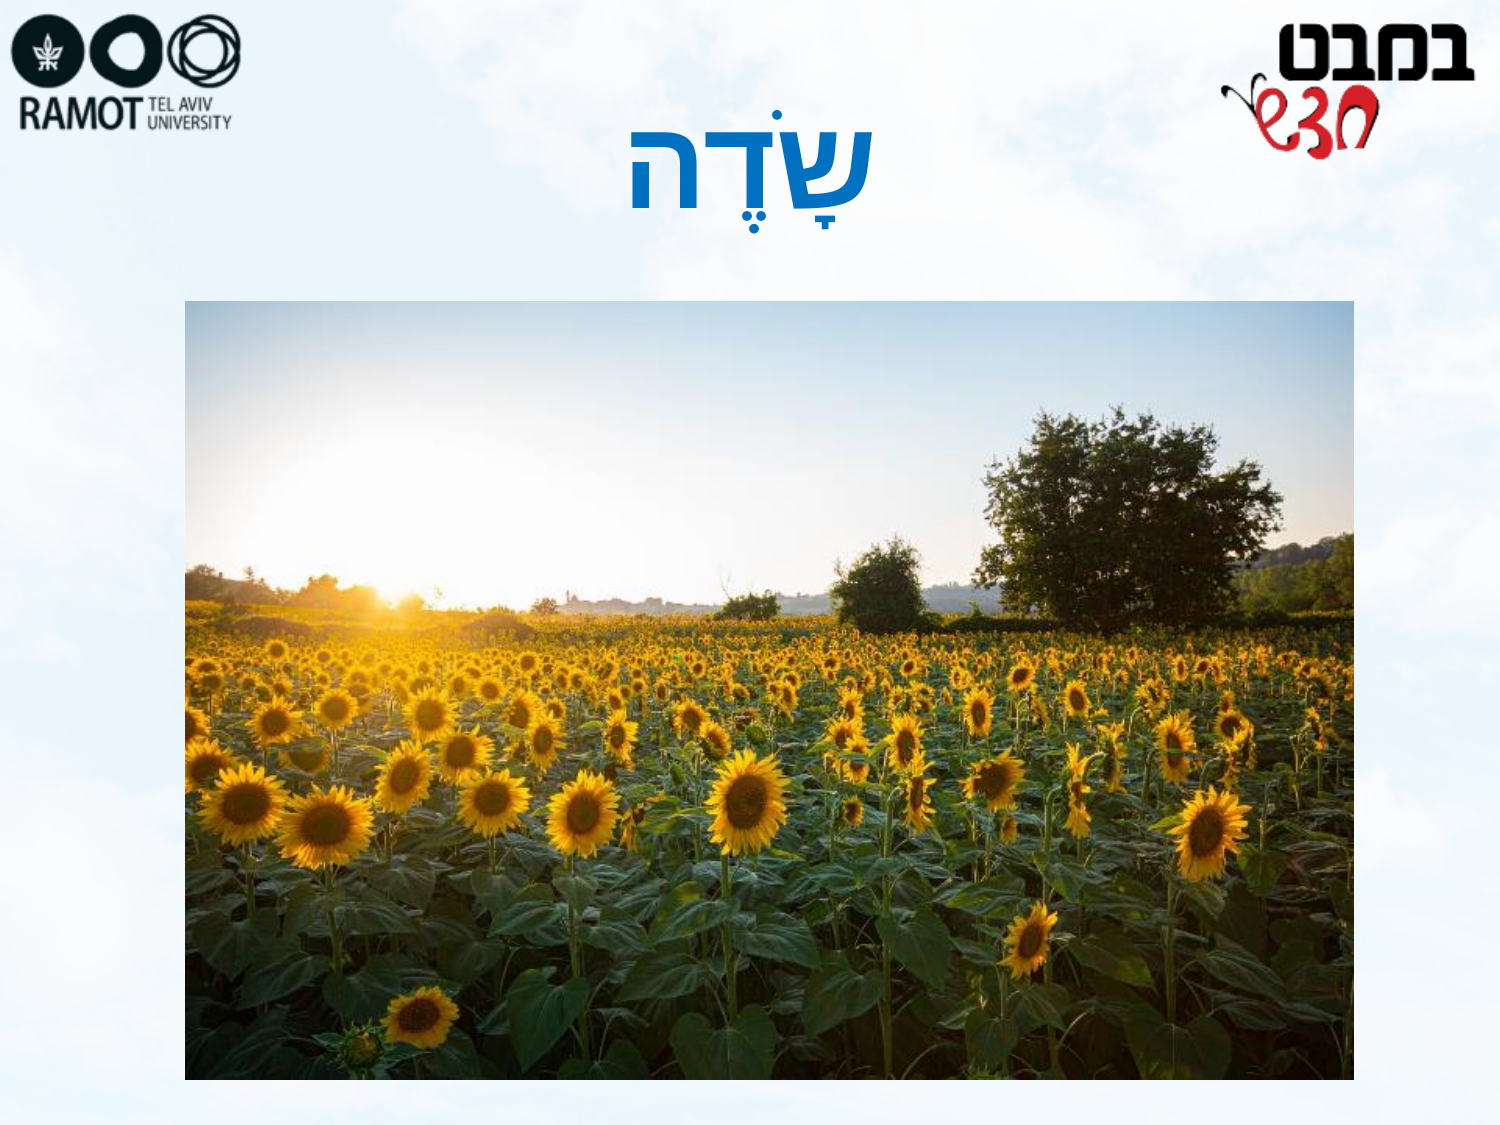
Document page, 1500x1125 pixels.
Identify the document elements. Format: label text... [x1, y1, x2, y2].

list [185, 301, 1354, 1080]
picture [0, 0, 254, 143]
title שָֹדֶה [103, 59, 1397, 278]
picture [1220, 23, 1476, 161]
